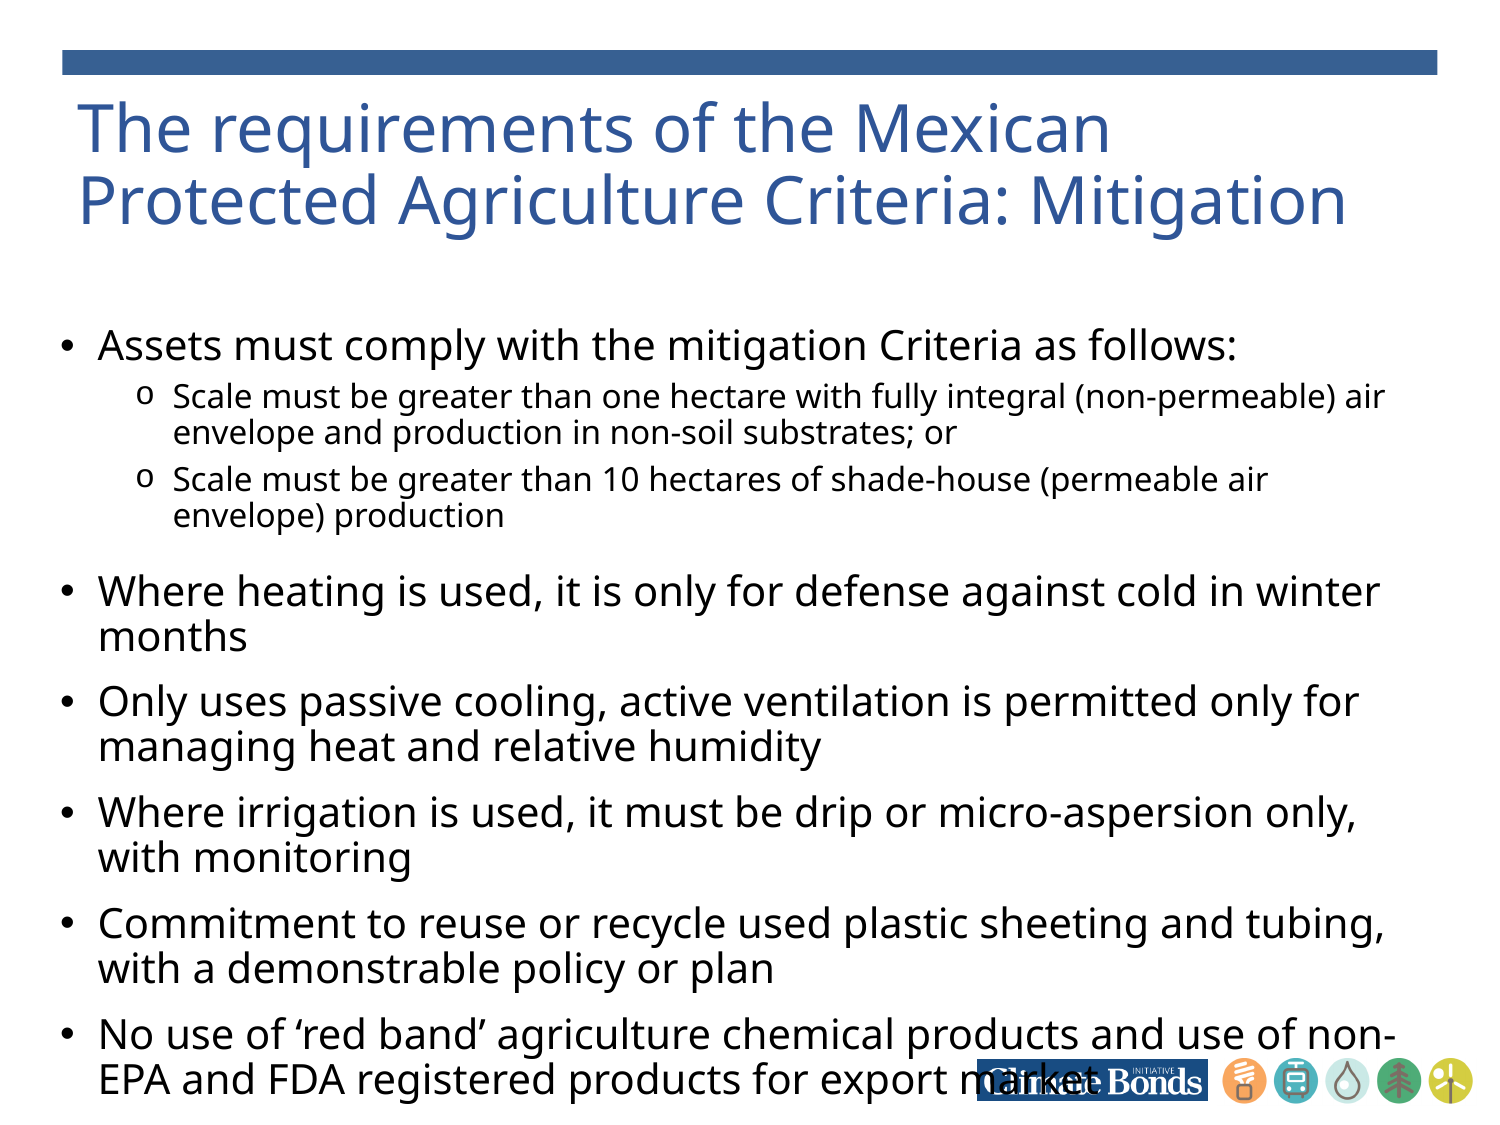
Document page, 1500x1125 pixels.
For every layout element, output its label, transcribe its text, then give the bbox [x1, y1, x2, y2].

picture [977, 1075, 1208, 1101]
title The requirements of the Mexican Protected Agriculture Criteria: Mitigation [62, 87, 1438, 174]
text_box [62, 174, 1500, 1075]
text_box Assets must comply with the mitigation Criteria as follows: Scale must be greater than one hectare with fully integral (non-permeable) air envelope and production in non-soil substrates; or Scale must be greater than 10 hectares of shade-house (permeable air envelope) production Where heating is used, it is only for defense against cold in winter months Only uses passive cooling, active ventilation is permitted only for managing heat and relative humidity Where irrigation is used, it must be drip or micro-aspersion only, with monitoring Commitment to reuse or recycle used plastic sheeting and tubing, with a demonstrable policy or plan No use of ‘red band’ agriculture chemical products and use of non-EPA and FDA registered products for export market [45, 317, 1420, 996]
picture [1217, 1075, 1477, 1106]
